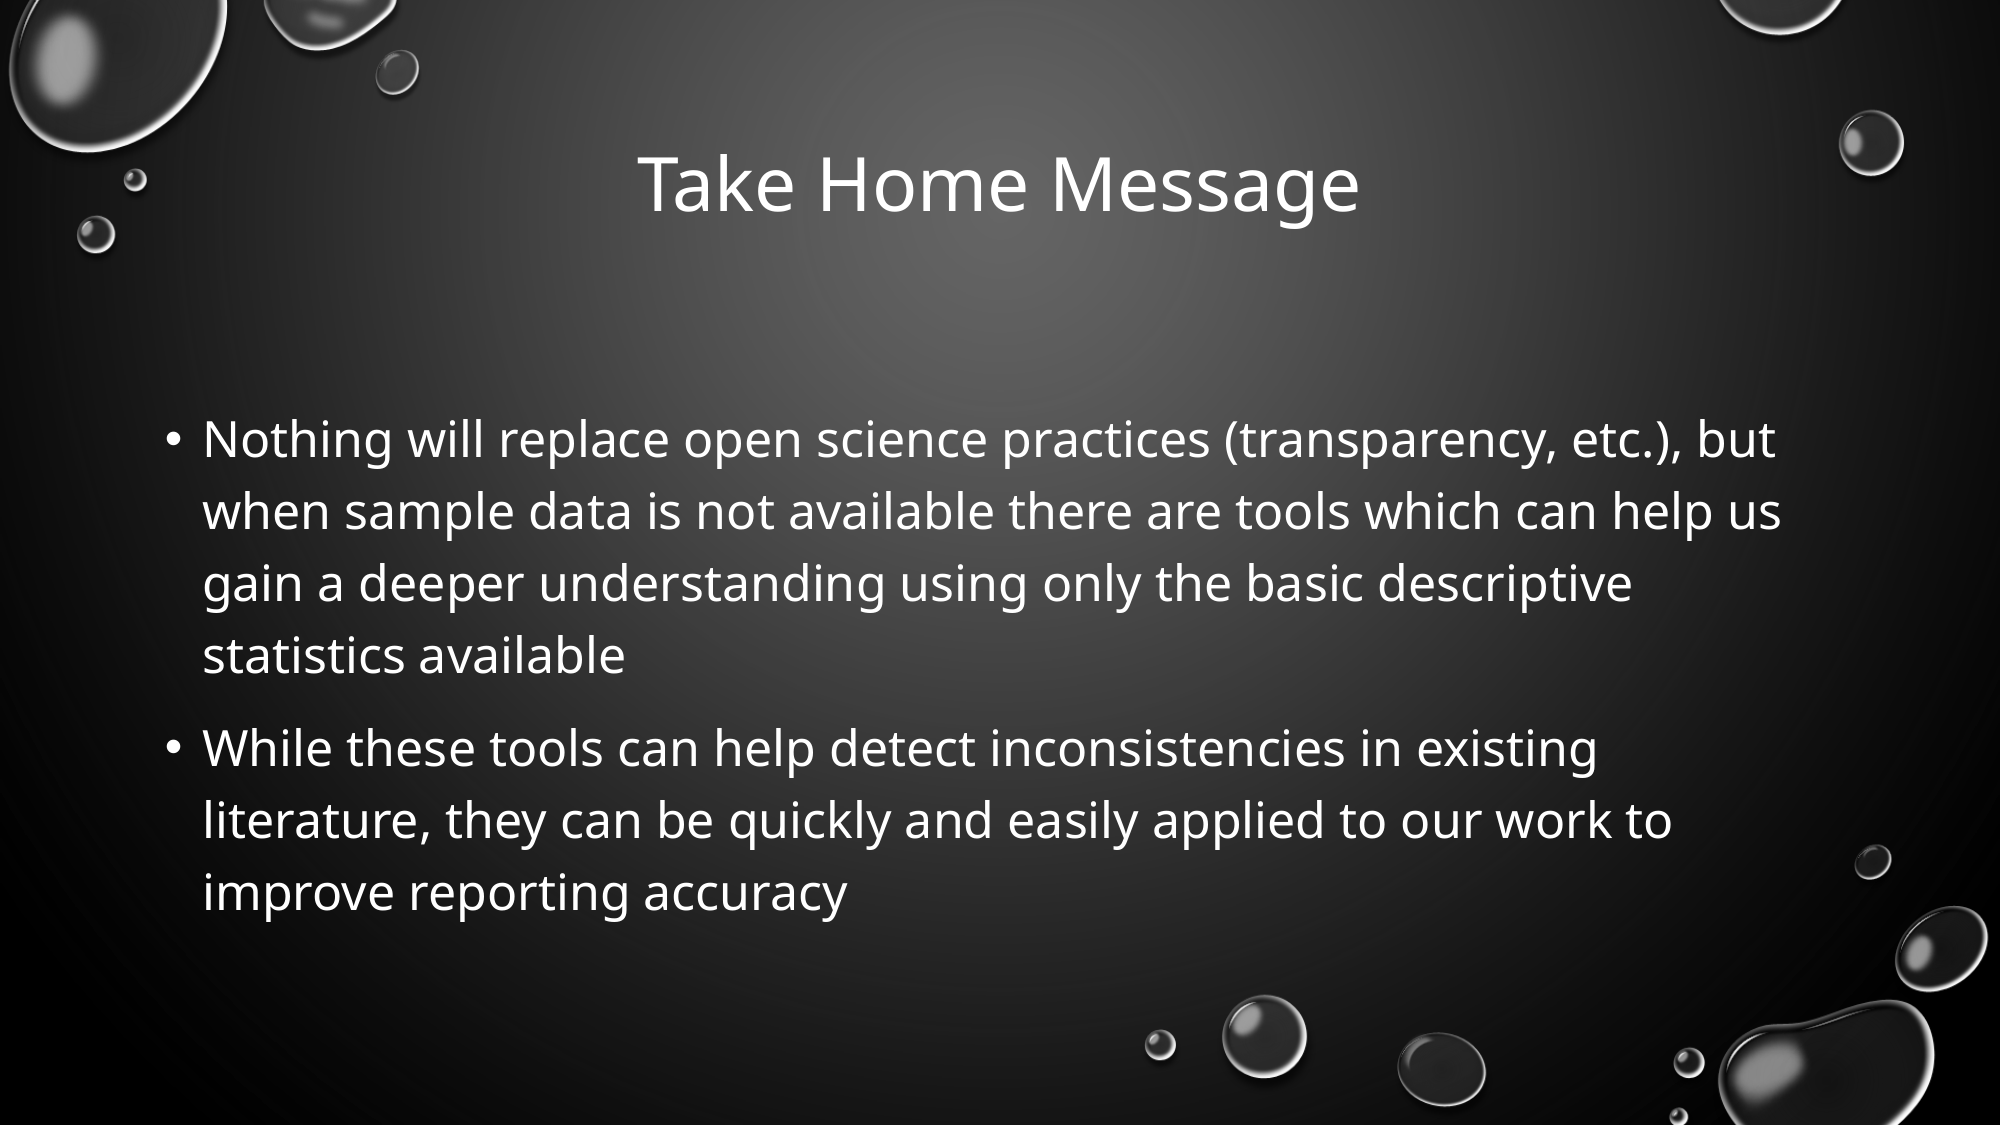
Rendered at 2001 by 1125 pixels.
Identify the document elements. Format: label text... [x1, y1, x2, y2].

list Nothing will replace open science practices (transparency, etc.), but when sample data is not available there are tools which can help us gain a deeper understanding using only the basic descriptive statistics available While these tools can help detect inconsistencies in existing literature, they can be quickly and easily applied to our work to improve reporting accuracy [149, 388, 1850, 950]
picture [0, 0, 2000, 1125]
title Take Home Message [149, 101, 1851, 364]
